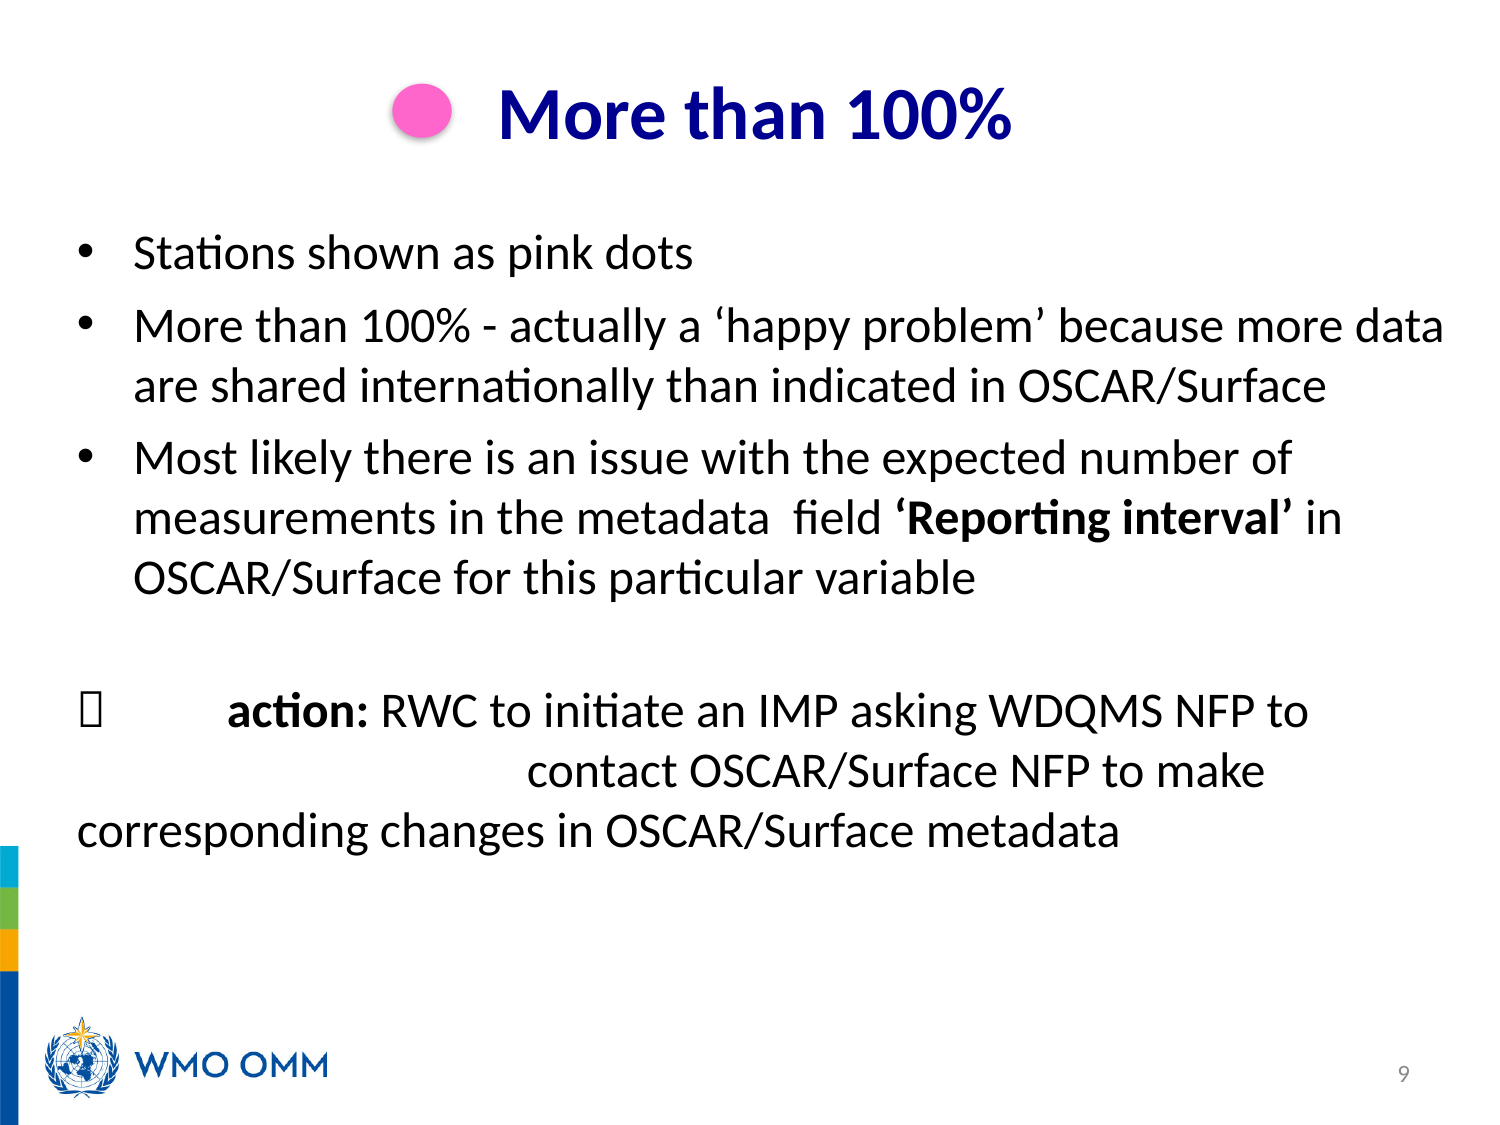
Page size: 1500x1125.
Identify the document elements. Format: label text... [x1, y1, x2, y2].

slide_number 9 [1074, 1042, 1425, 1103]
text_box [391, 82, 453, 139]
title More than 100% [61, 45, 1450, 174]
picture [0, 845, 327, 1125]
list Stations shown as pink dots More than 100% - actually a ‘happy problem’ because more data are shared internationally than indicated in OSCAR/Surface Most likely there is an issue with the expected number of measurements in the metadata field ‘Reporting interval’ in OSCAR/Surface for this particular variable  action: RWC to initiate an IMP asking WDQMS NFP to contact OSCAR/Surface NFP to make corresponding changes in OSCAR/Surface metadata [61, 212, 1472, 764]
